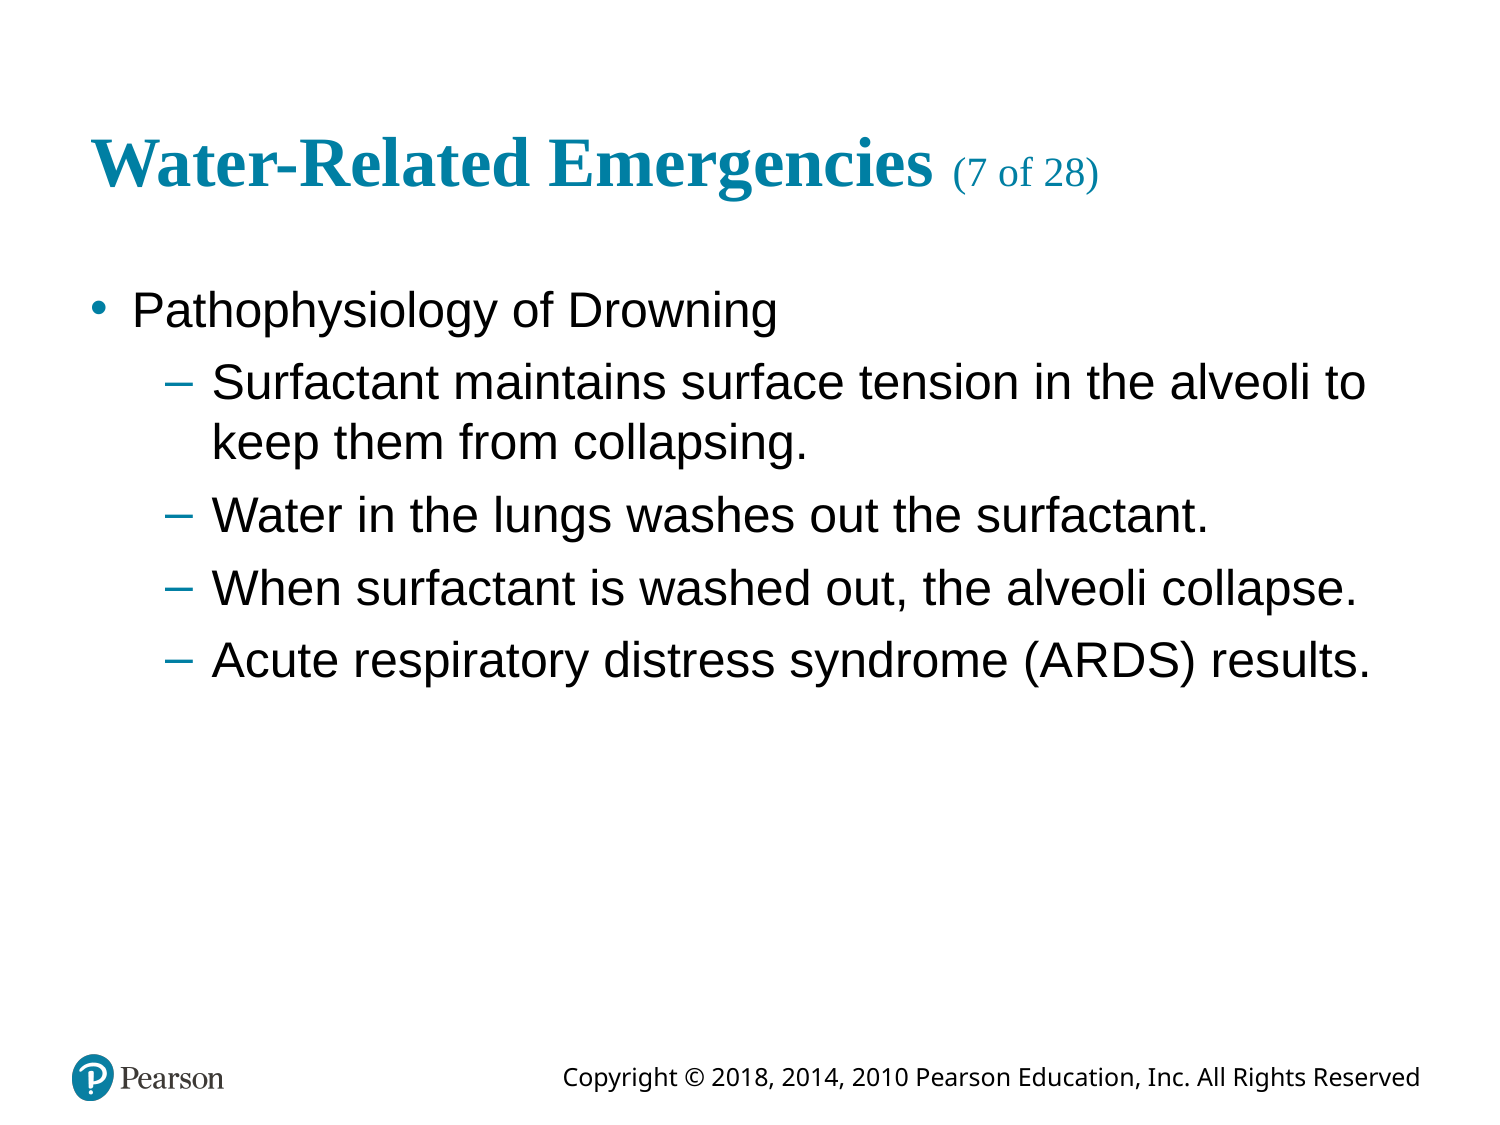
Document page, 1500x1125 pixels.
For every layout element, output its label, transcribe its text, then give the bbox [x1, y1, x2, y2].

picture [98, 1054, 224, 1101]
title Water-Related Emergencies (7 of 28) [75, 35, 1425, 216]
picture [80, 1063, 106, 1088]
list Pathophysiology of Drowning Surfactant maintains surface tension in the alveoli to keep them from collapsing. Water in the lungs washes out the surfactant. When surfactant is washed out, the alveoli collapse. Acute respiratory distress syndrome (A R D S) results. [75, 262, 1425, 707]
picture [72, 1054, 88, 1070]
picture [72, 1087, 83, 1101]
